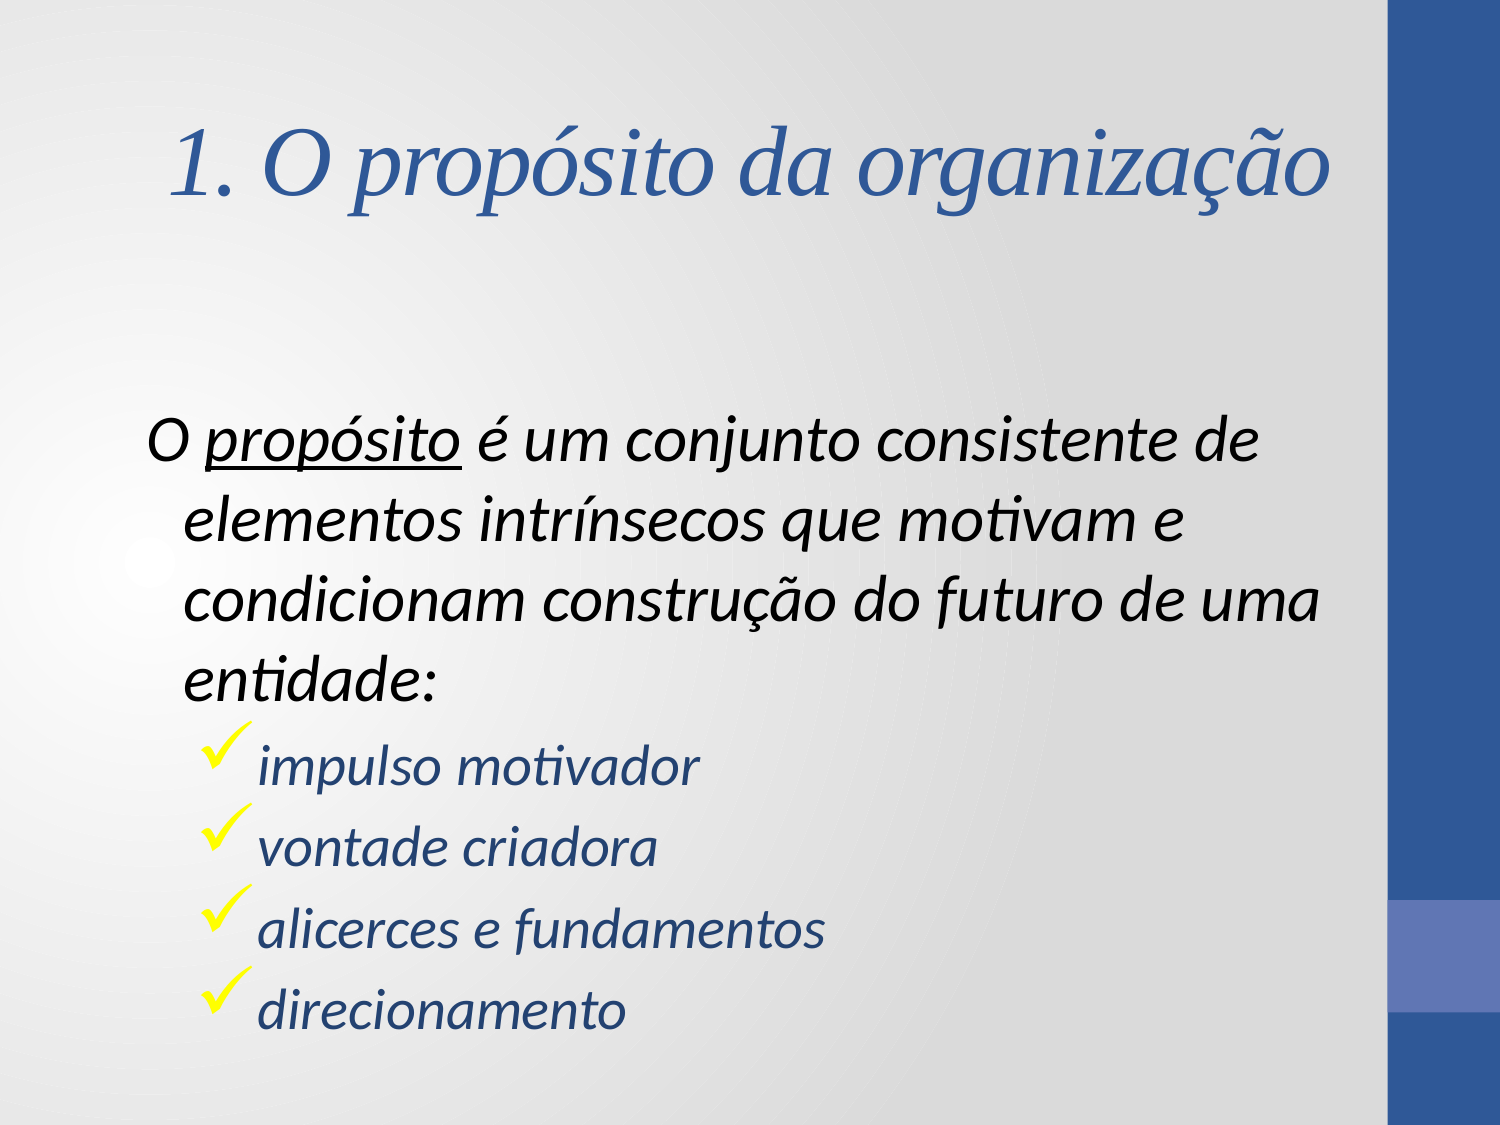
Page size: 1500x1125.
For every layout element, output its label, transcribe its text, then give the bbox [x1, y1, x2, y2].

list O propósito é um conjunto consistente de elementos intrínsecos que motivam e condicionam construção do futuro de uma entidade: impulso motivador vontade criadora alicerces e fundamentos direcionamento [112, 387, 1388, 1113]
title 1. O propósito da organização [150, 87, 1350, 275]
